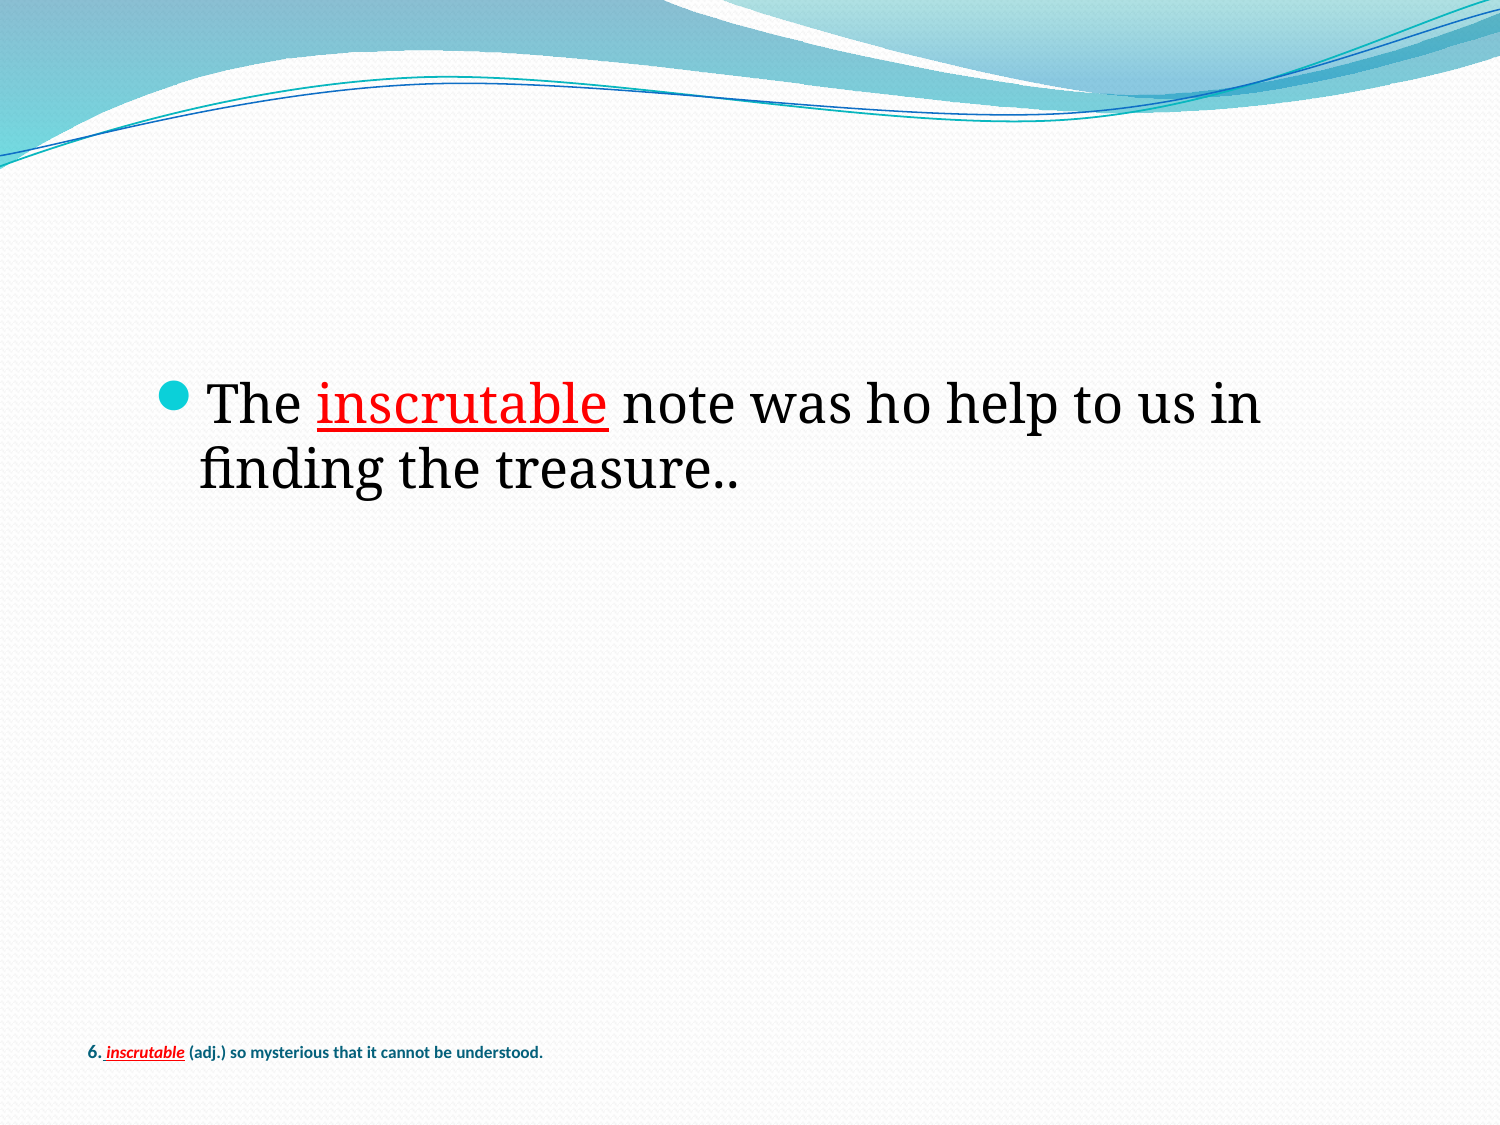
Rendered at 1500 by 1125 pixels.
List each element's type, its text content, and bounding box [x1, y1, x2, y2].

list The inscrutable note was ho help to us in finding the treasure.. [139, 362, 1440, 525]
title 6. inscrutable (adj.) so mysterious that it cannot be understood. [87, 1025, 1438, 1125]
